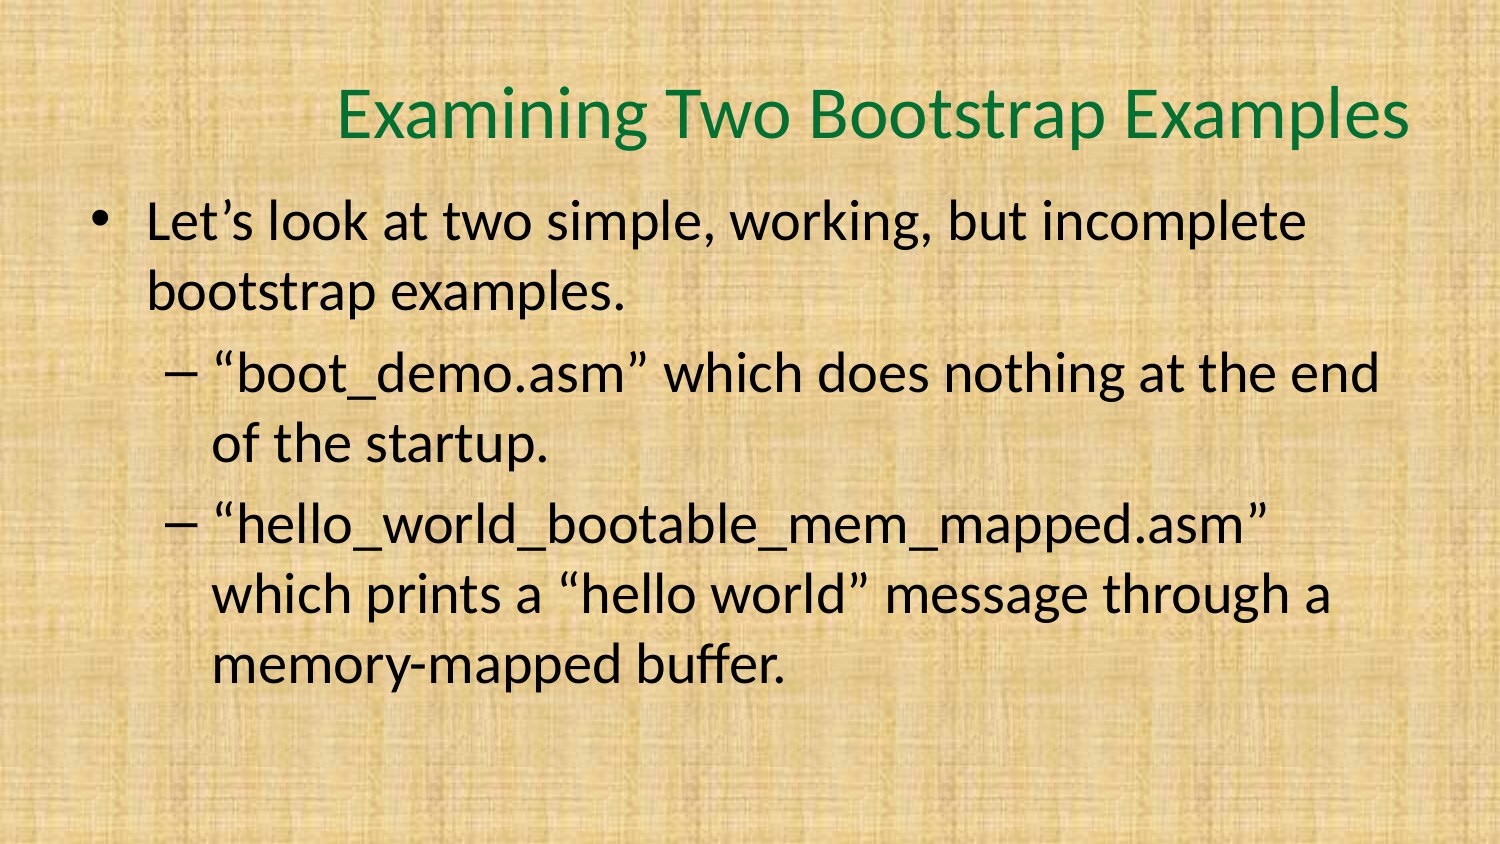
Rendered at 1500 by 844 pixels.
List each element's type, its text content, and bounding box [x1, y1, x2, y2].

picture [0, 0, 1500, 844]
title Examining Two Bootstrap Examples [73, 46, 1427, 172]
list Let’s look at two simple, working, but incomplete bootstrap examples. “boot_demo.asm” which does nothing at the end of the startup. “hello_world_bootable_mem_mapped.asm” which prints a “hello world” message through a memory-mapped buffer. [75, 174, 1425, 732]
